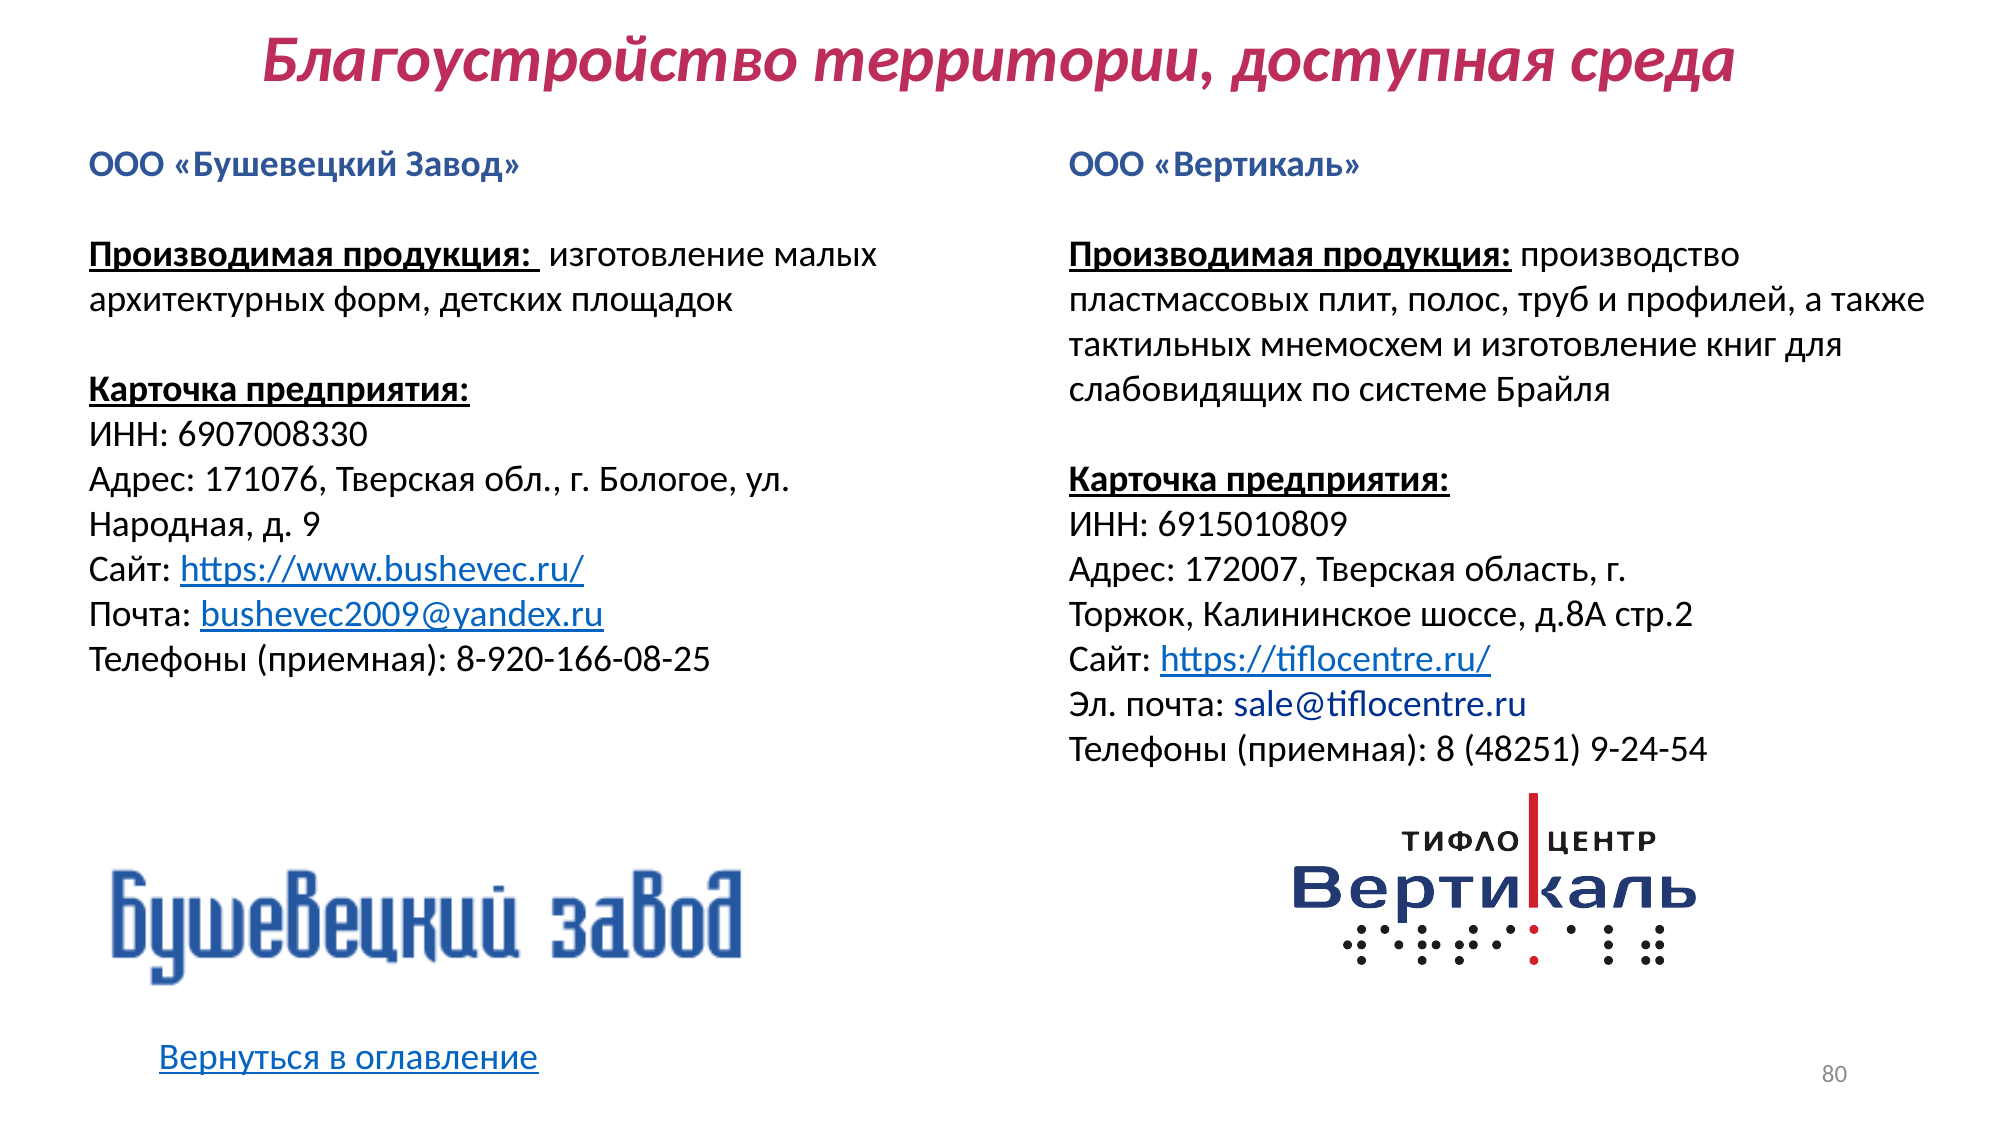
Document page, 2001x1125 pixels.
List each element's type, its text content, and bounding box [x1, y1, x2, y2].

text_box Благоустройство территории, доступная среда [0, 7, 2000, 102]
picture [98, 861, 758, 990]
text_box ООО «Вертикаль» Производимая продукция: производство пластмассовых плит, полос, труб и профилей, а также тактильных мнемосхем и изготовление книг для слабовидящих по системе Брайля Карточка предприятия: ИНН: 6915010809 Адрес: 172007, Тверская область, г. Торжок, Калининское шоссе, д.8А стр.2 Сайт: https://tiflocentre.ru/ Эл. почта: sale@tiflocentre.ru Телефоны (приемная): 8 (48251) 9-24-54 [1053, 131, 1958, 956]
picture [1294, 793, 1696, 965]
slide_number 80 [1412, 1042, 1863, 1103]
text_box Вернуться в оглавление [115, 1024, 582, 1085]
text_box ООО «Бушевецкий Завод» Производимая продукция: изготовление малых архитектурных форм, детских площадок Карточка предприятия: ИНН: 6907008330 Адрес: 171076, Тверская обл., г. Бологое, ул. Народная, д. 9 Сайт: https://www.bushevec.ru/ Почта: bushevec2009@yandex.ru Телефоны (приемная): 8-920-166-08-25 [73, 131, 917, 990]
